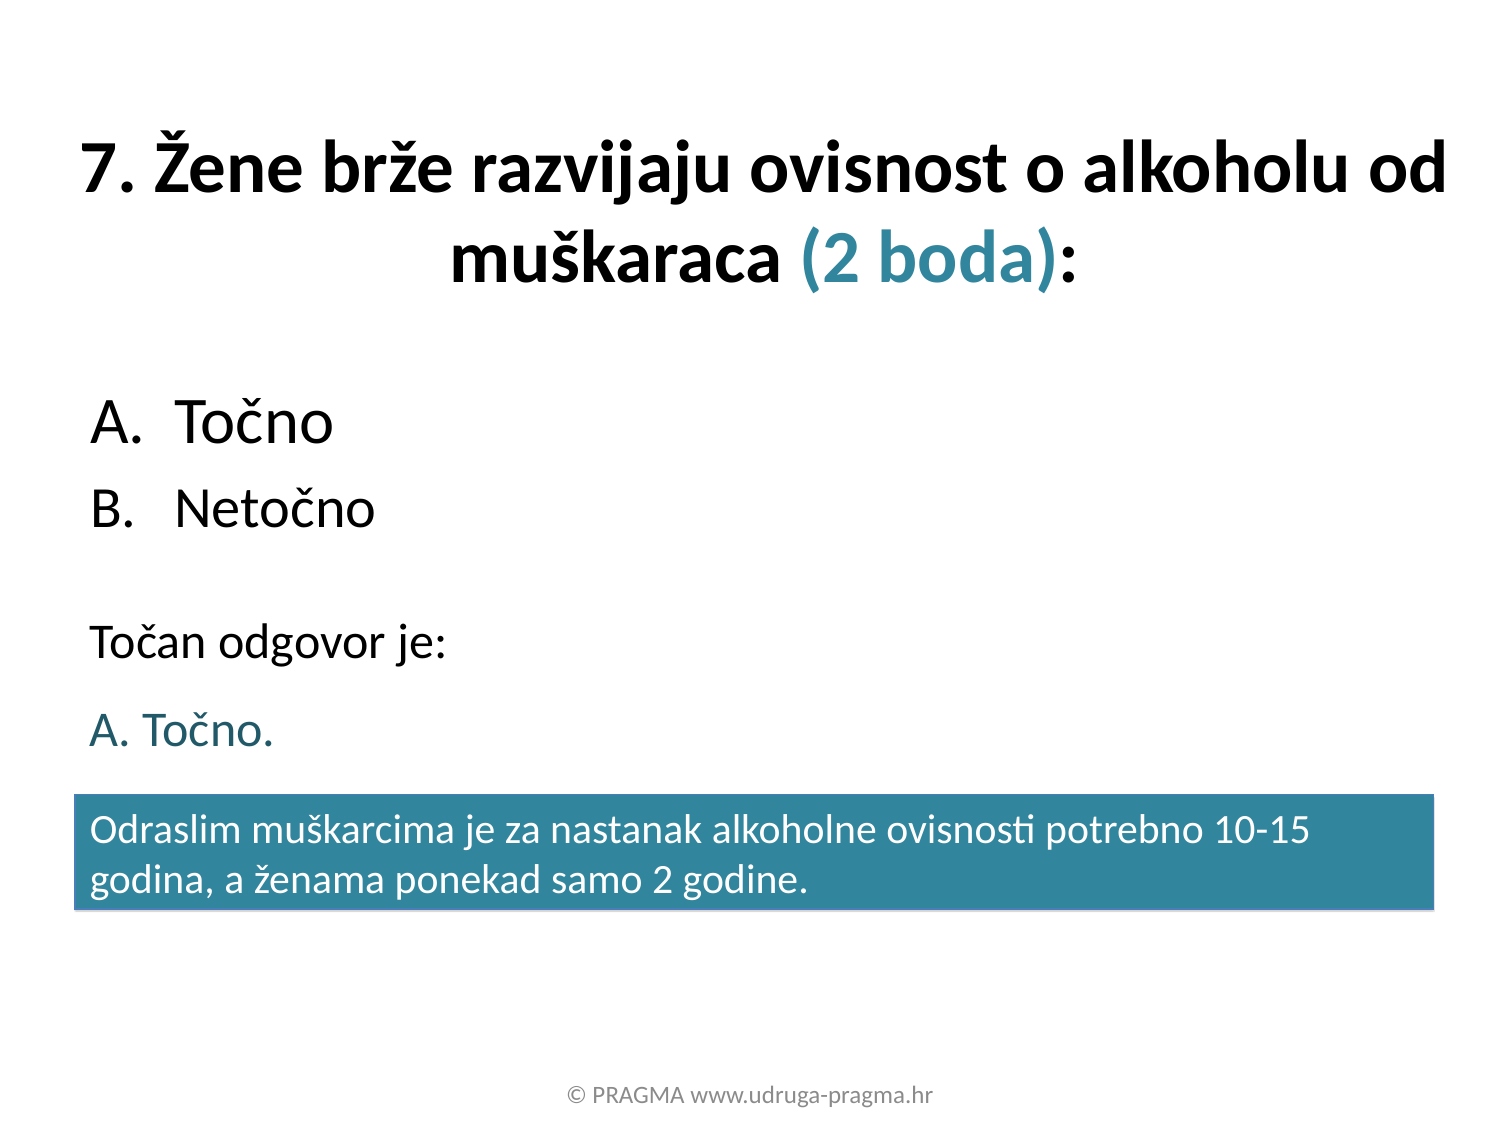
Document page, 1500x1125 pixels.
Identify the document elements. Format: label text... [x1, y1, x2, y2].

text_box A. Točno. [74, 688, 1469, 764]
text_box Točan odgovor je: [74, 601, 772, 676]
list Točno Netočno [75, 369, 471, 564]
title 7. Žene brže razvijaju ovisnost o alkoholu od muškaraca (2 boda): [60, 89, 1469, 326]
text_box Odraslim muškarcima je za nastanak alkoholne ovisnosti potrebno 10-15 godina, a ženama ponekad samo 2 godine. [75, 794, 1434, 910]
footer © PRAGMA www.udruga-pragma.hr [512, 1061, 988, 1125]
